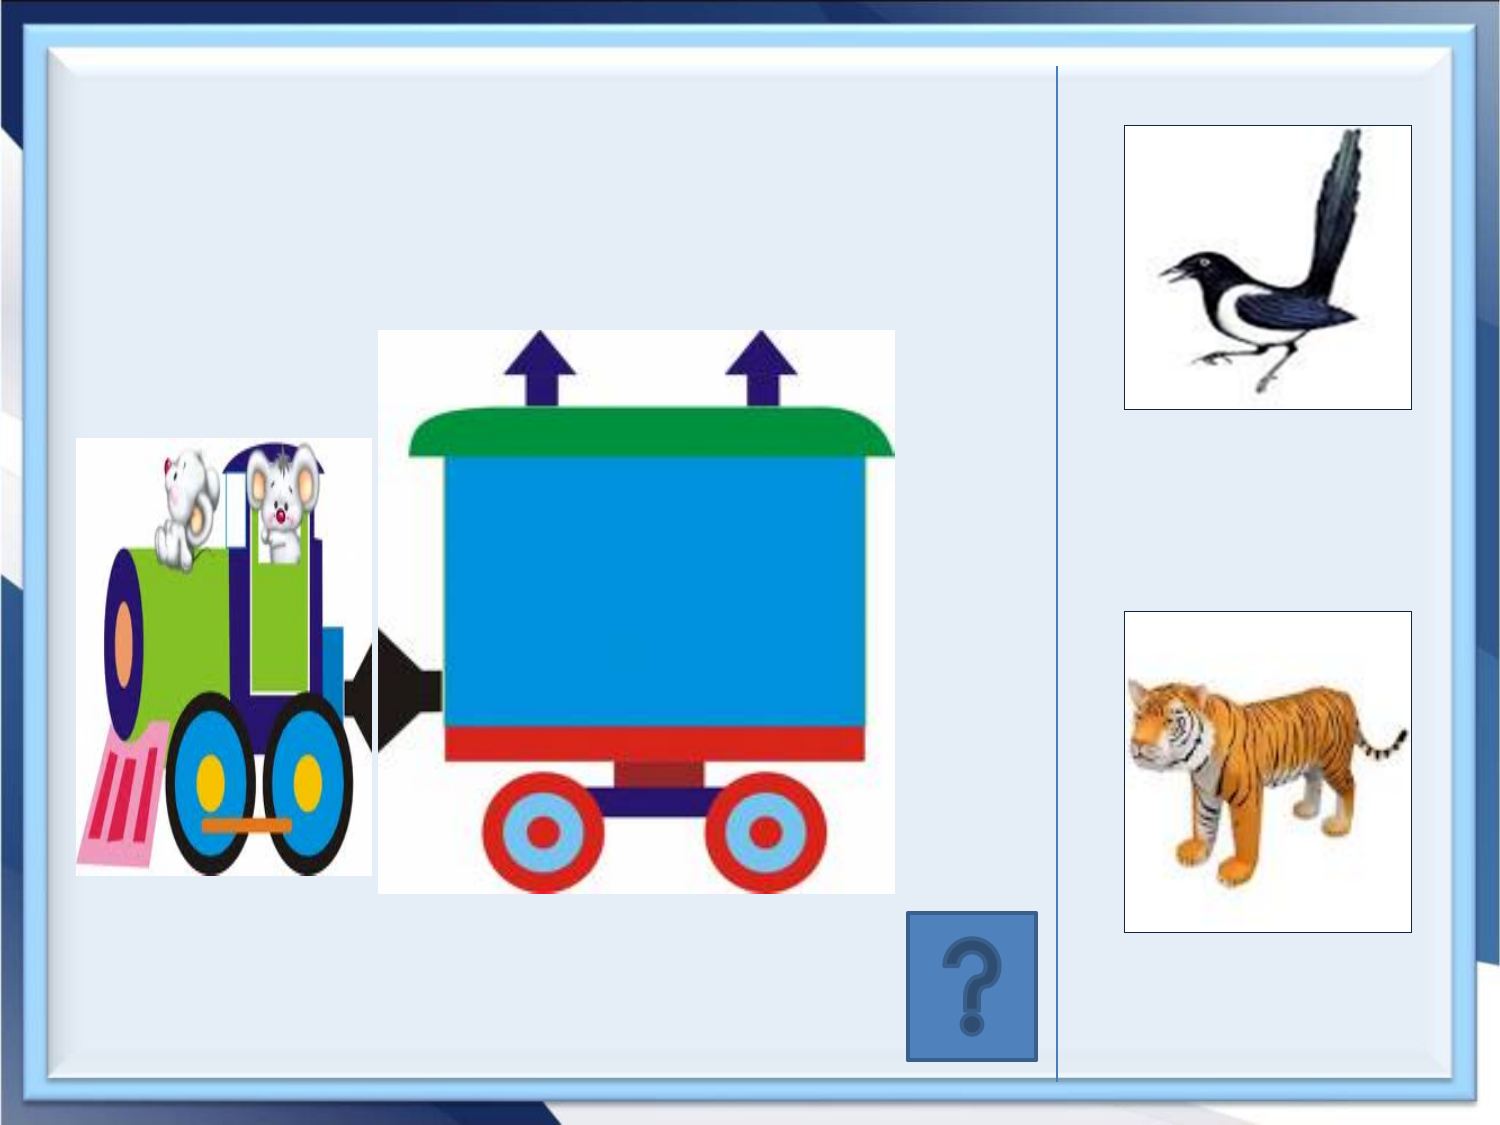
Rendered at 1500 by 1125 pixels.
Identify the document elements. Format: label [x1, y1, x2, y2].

picture [0, 0, 1500, 1125]
text_box [906, 911, 1038, 1062]
